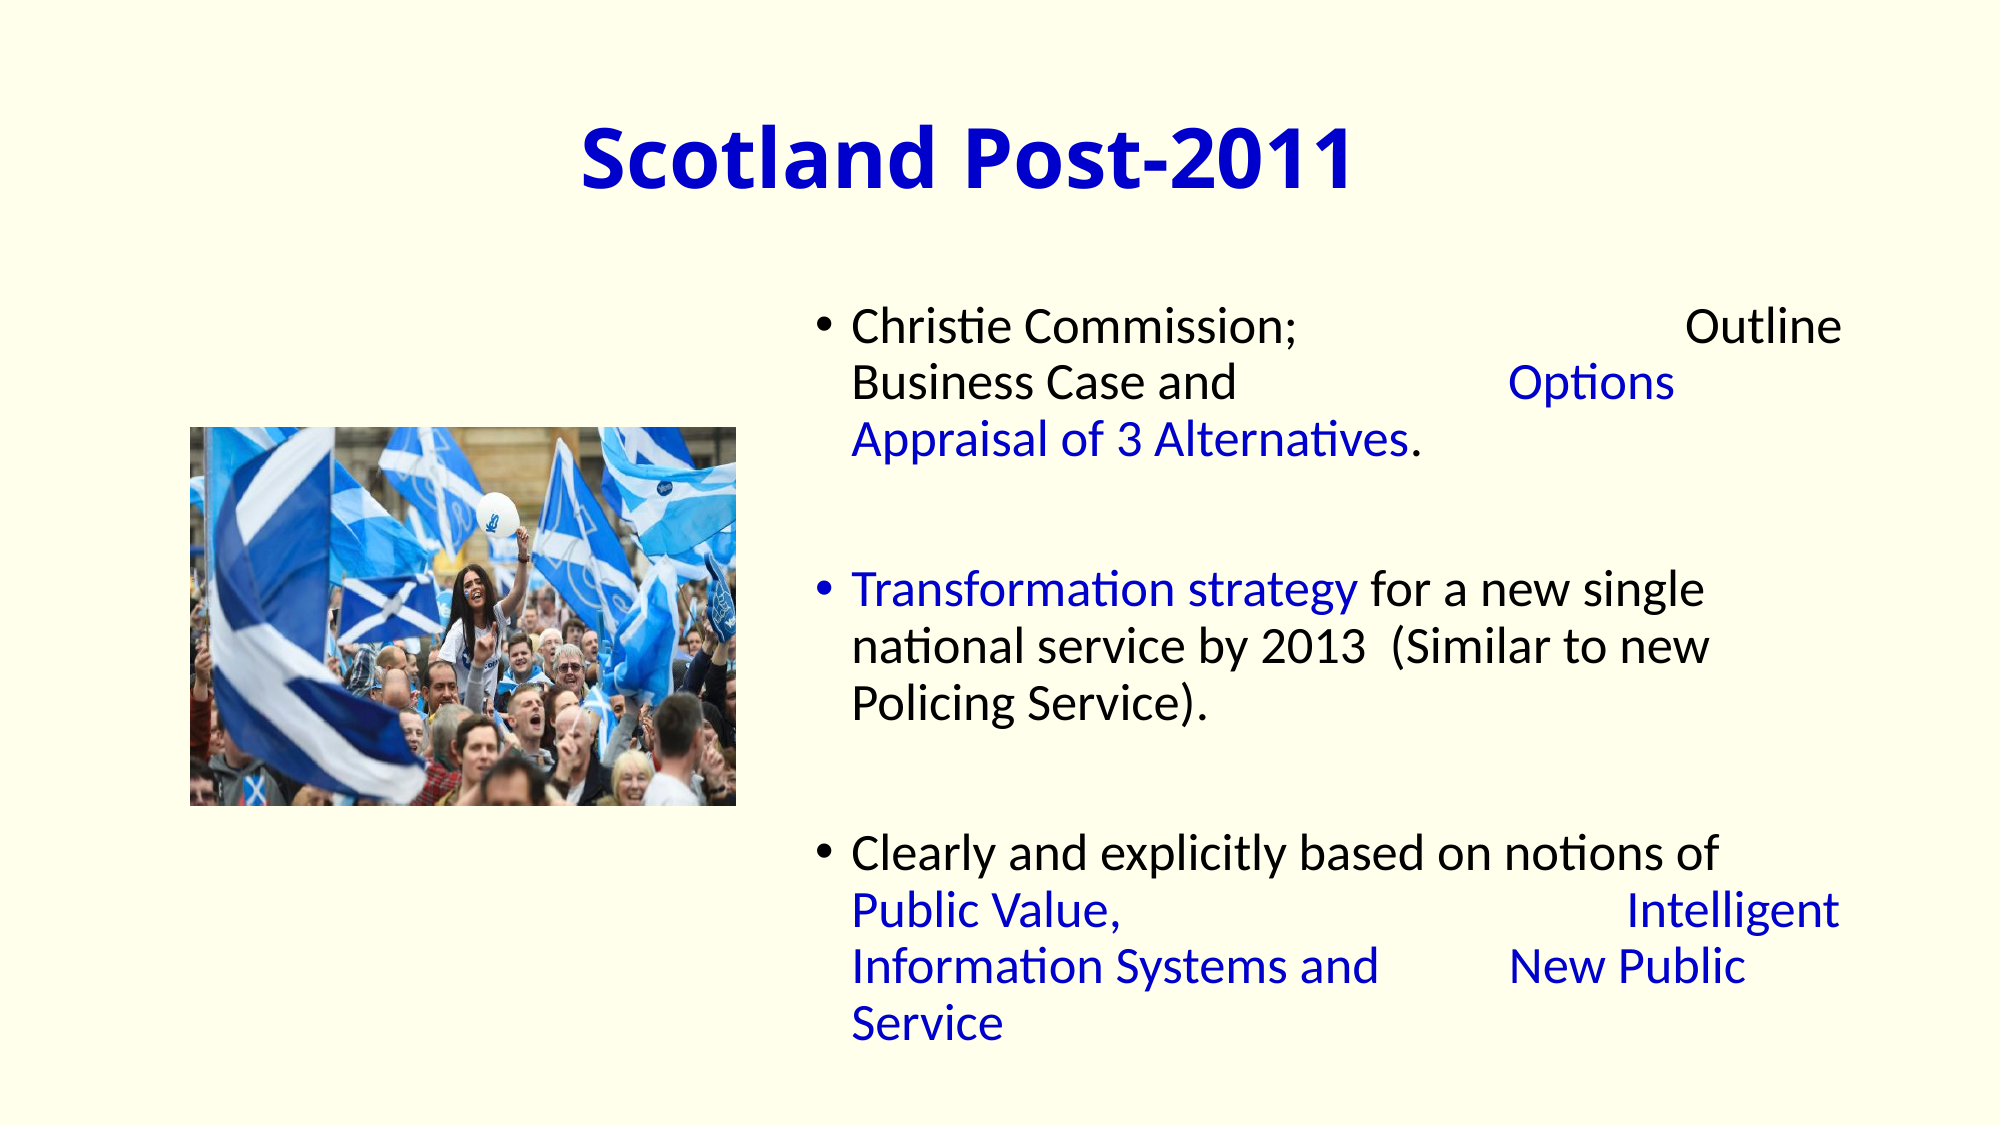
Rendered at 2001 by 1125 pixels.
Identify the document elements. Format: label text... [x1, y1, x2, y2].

title Scotland Post-2011 [265, 78, 1675, 245]
list Christie Commission; Outline Business Case and Options Appraisal of 3 Alternatives. Transformation strategy for a new single national service by 2013 (Similar to new Policing Service). Clearly and explicitly based on notions of Public Value, Intelligent Information Systems and New Public Service [800, 290, 1874, 1064]
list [190, 427, 736, 806]
